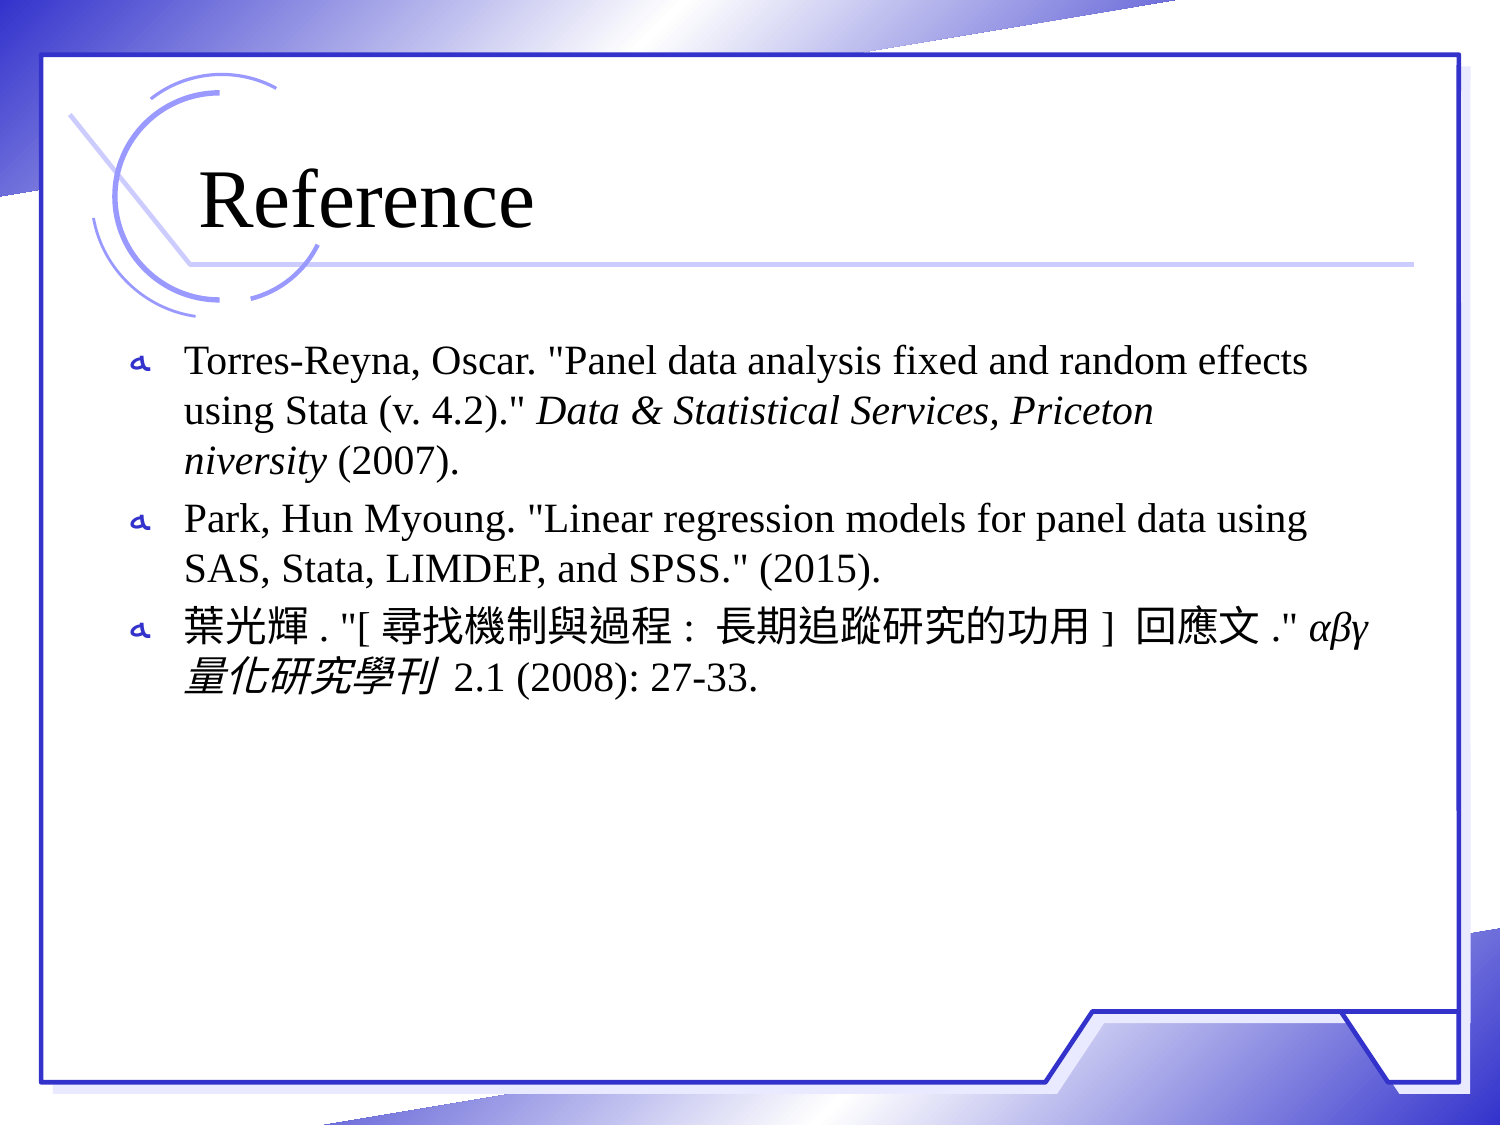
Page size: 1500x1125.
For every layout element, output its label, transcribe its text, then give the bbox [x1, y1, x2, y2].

title Reference [183, 99, 1388, 288]
list Torres-Reyna, Oscar. "Panel data analysis fixed and random effects using Stata (v. 4.2)." Data & Statistical Services, Priceton niversity (2007). Park, Hun Myoung. "Linear regression models for panel data using SAS, Stata, LIMDEP, and SPSS." (2015). 葉光輝. "[尋找機制與過程: 長期追蹤研究的功用] 回應文." αβγ 量化研究學刊 2.1 (2008): 27-33. [112, 324, 1388, 1000]
